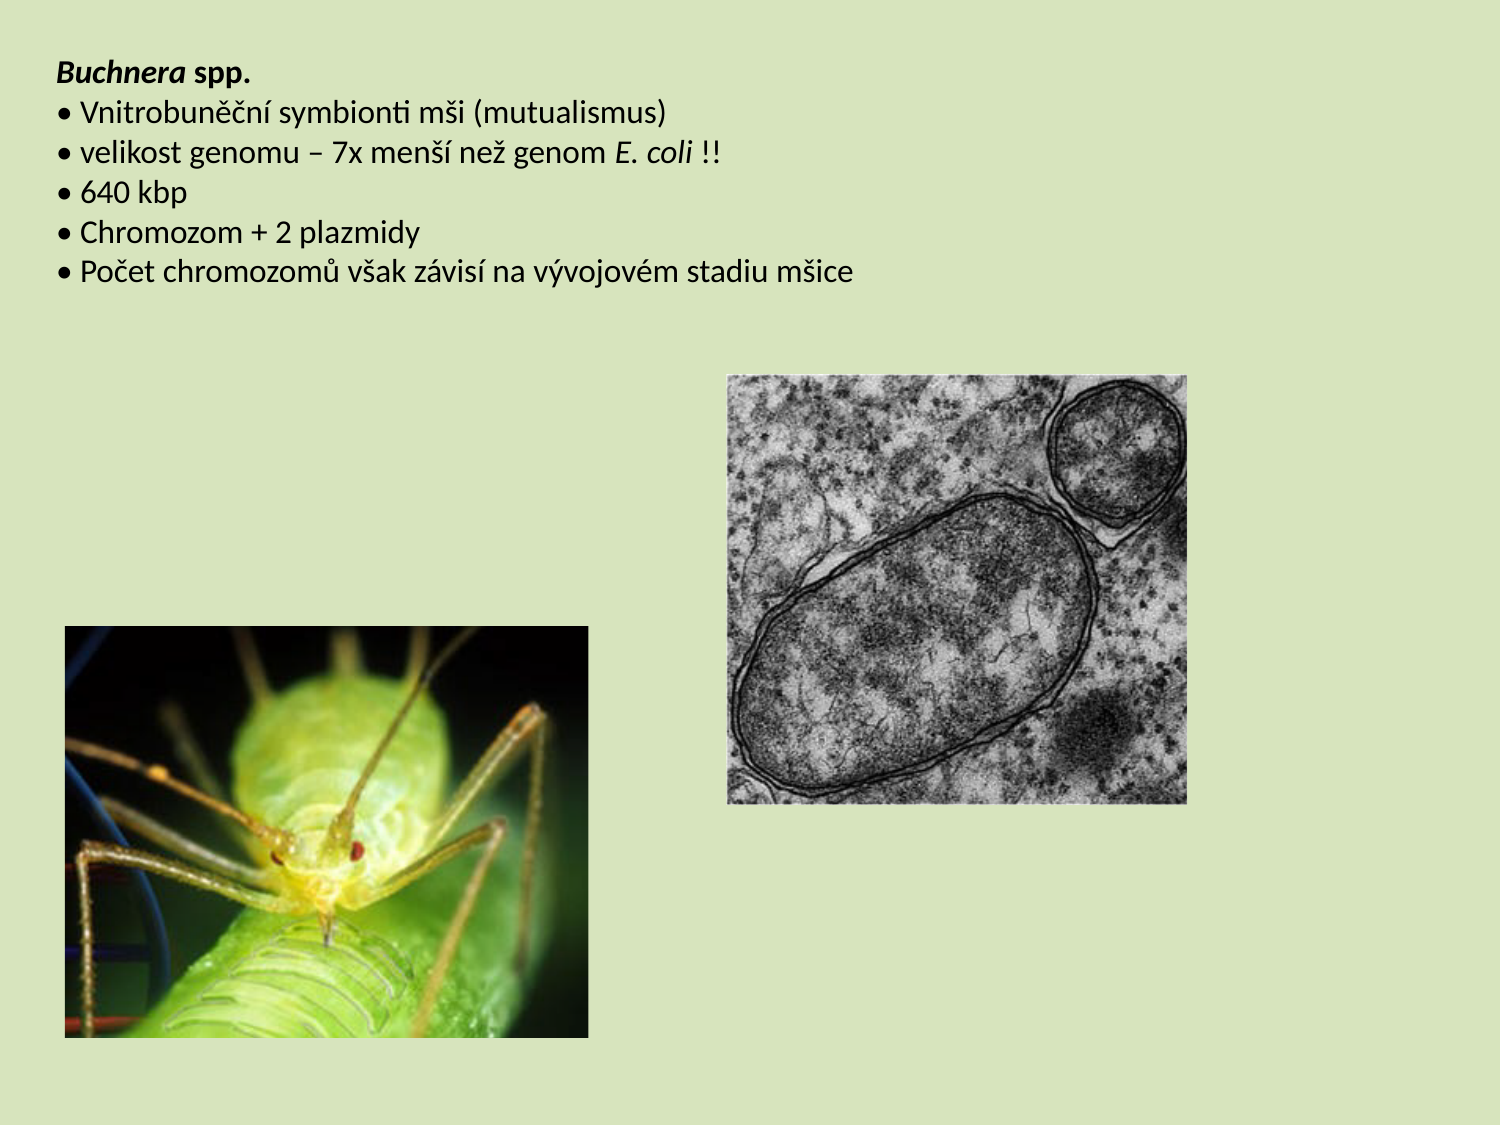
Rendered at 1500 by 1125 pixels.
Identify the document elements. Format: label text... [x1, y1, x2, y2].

picture [726, 374, 1188, 805]
picture [64, 625, 589, 1038]
text_box Buchnera spp. • Vnitrobuněční symbionti mši (mutualismus) • velikost genomu – 7x menší než genom E. coli !! • 640 kbp • Chromozom + 2 plazmidy • Počet chromozomů však závisí na vývojovém stadiu mšice [41, 42, 1010, 297]
